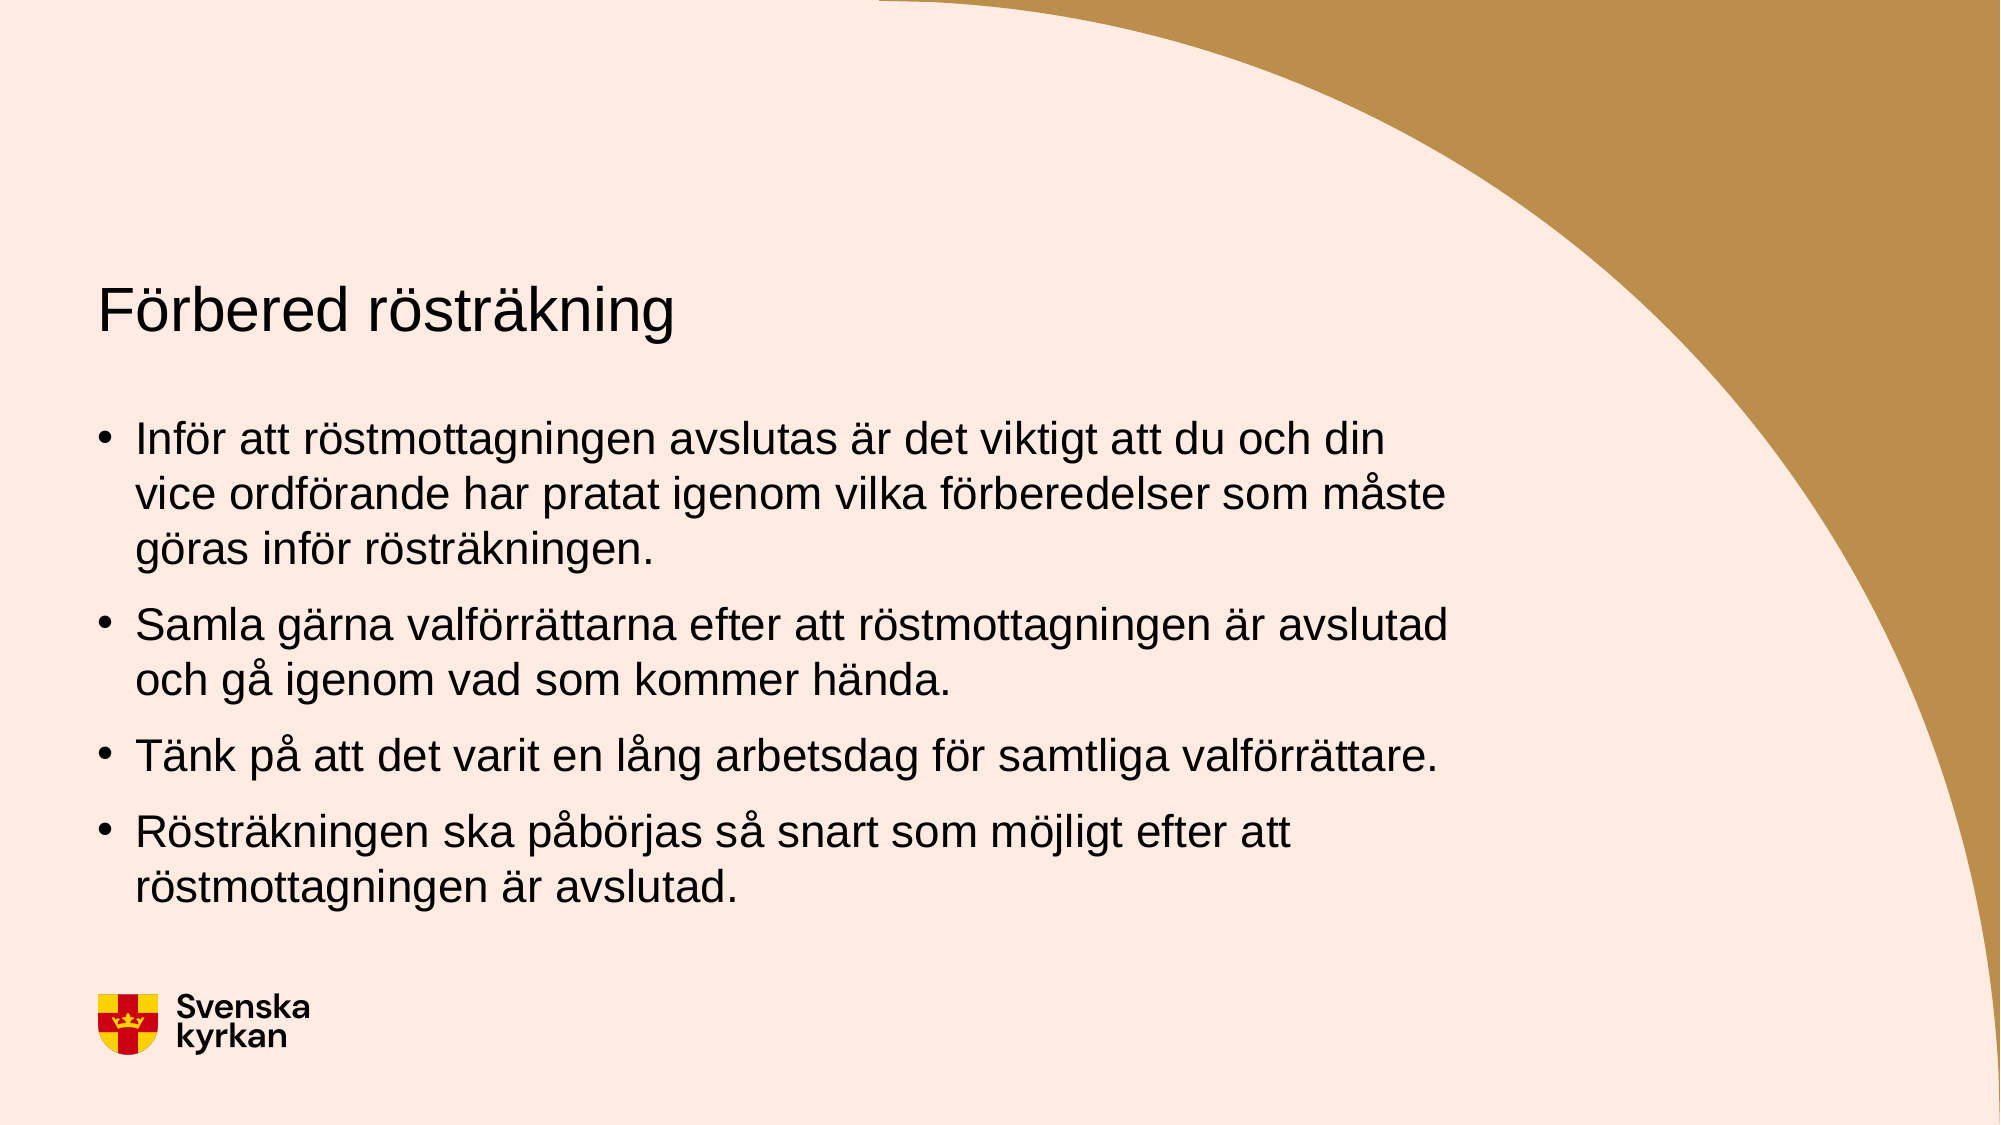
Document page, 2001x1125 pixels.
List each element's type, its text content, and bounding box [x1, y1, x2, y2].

title Förbered rösträkning [97, 160, 1437, 344]
list Inför att röstmottagningen avslutas är det viktigt att du och din vice ordförande har pratat igenom vilka förberedelser som måste göras inför rösträkningen. Samla gärna valförrättarna efter att röstmottagningen är avslutad och gå igenom vad som kommer hända. Tänk på att det varit en lång arbetsdag för samtliga valförrättare. Rösträkningen ska påbörjas så snart som möjligt efter att röstmottagningen är avslutad. [97, 408, 1482, 876]
picture [78, 974, 329, 1075]
